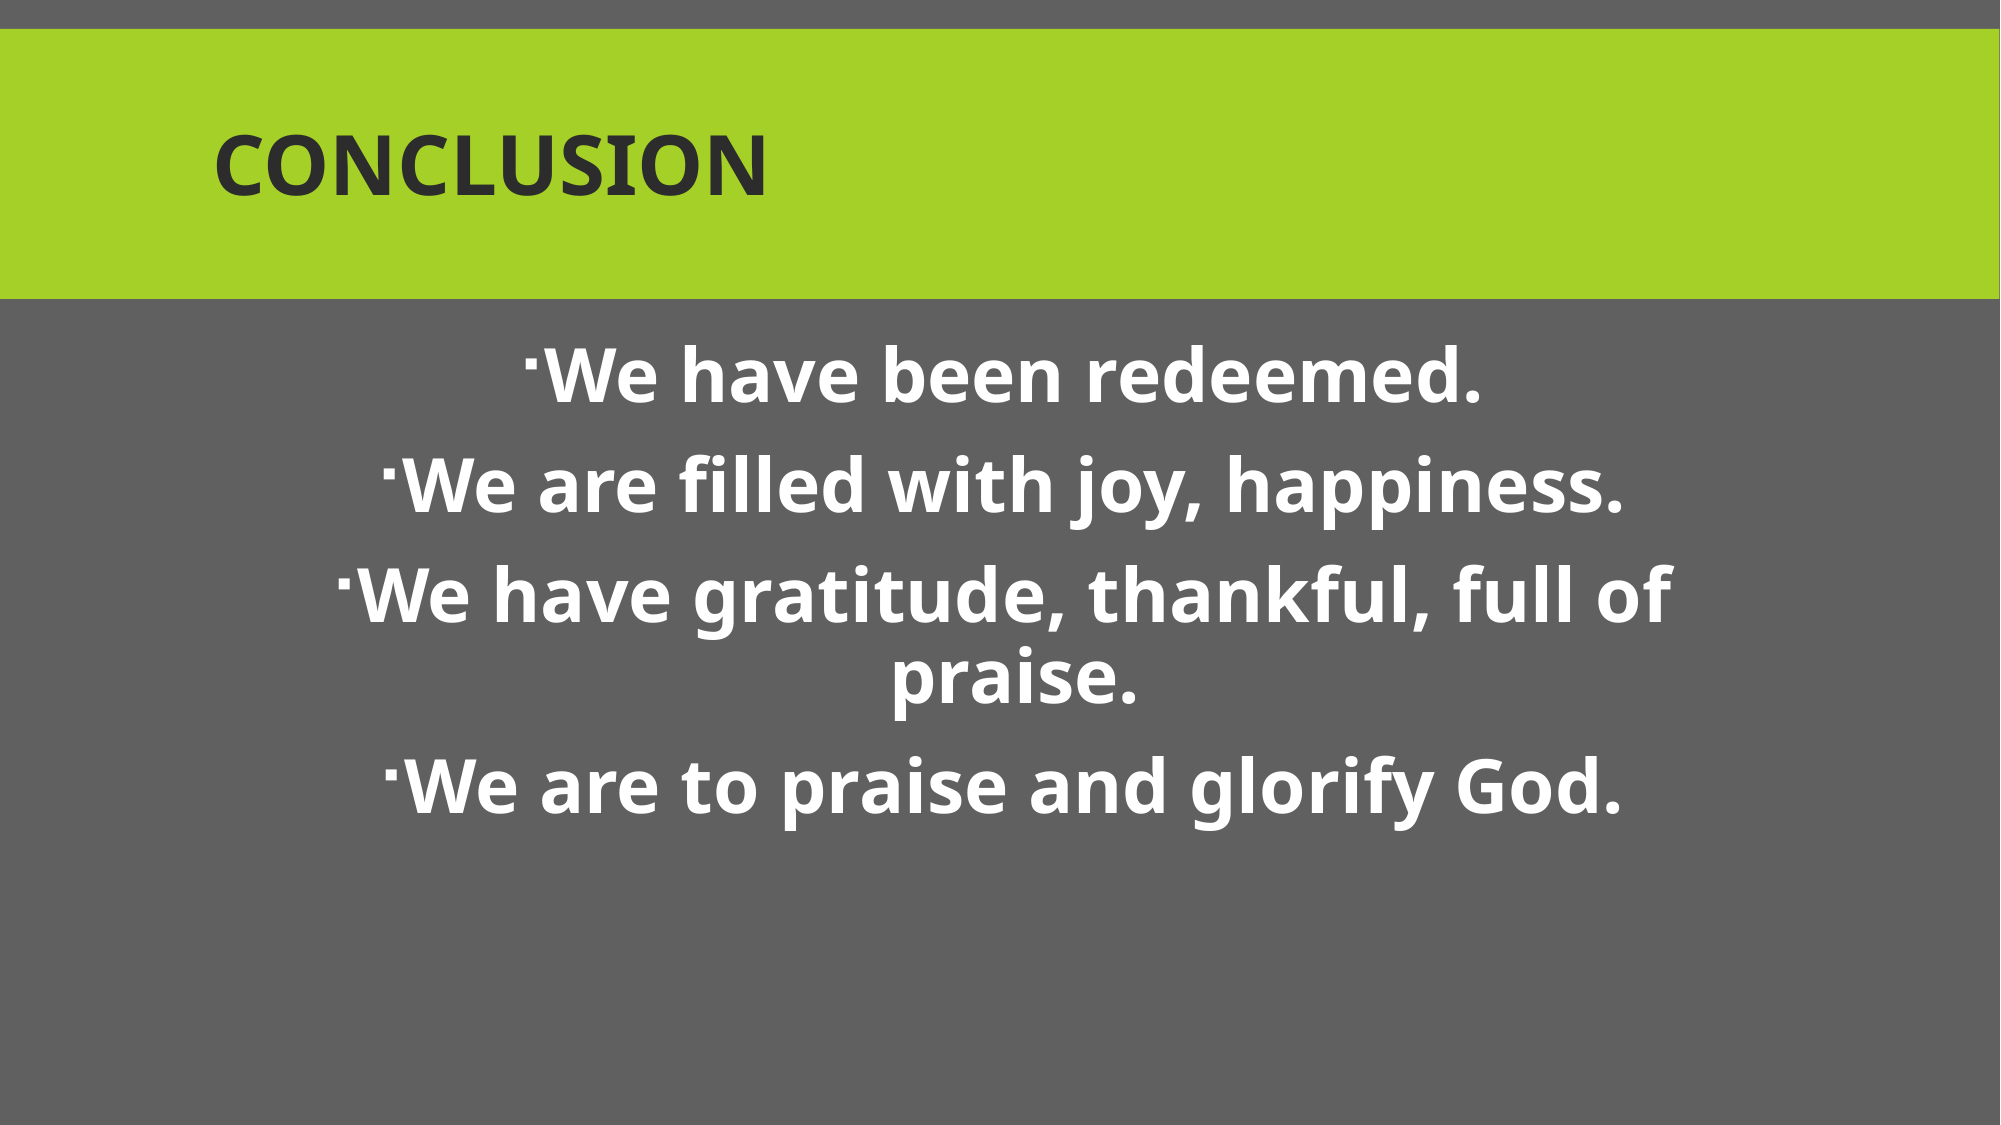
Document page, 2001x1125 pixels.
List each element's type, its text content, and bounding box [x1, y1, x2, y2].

list We have been redeemed. We are filled with joy, happiness. We have gratitude, thankful, full of praise. We are to praise and glorify God. [197, 329, 1803, 1020]
title Conclusion [197, 46, 1803, 295]
